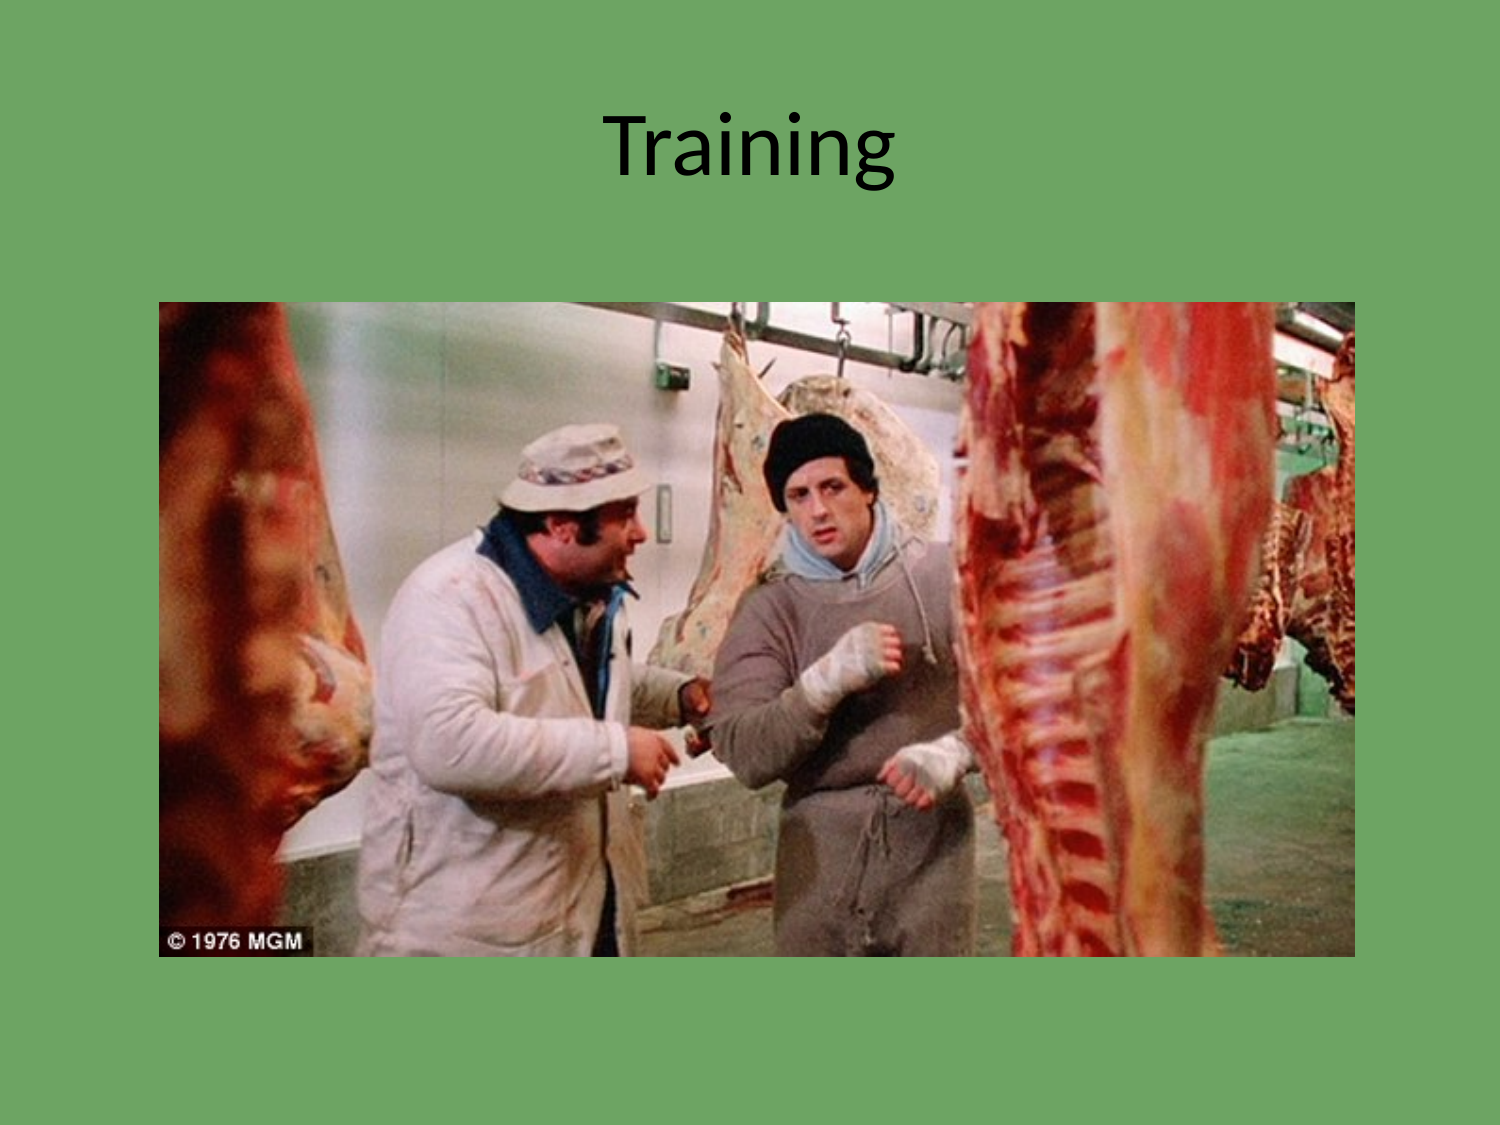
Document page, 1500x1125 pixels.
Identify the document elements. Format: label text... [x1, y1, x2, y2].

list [159, 302, 1355, 957]
title Training [75, 45, 1425, 233]
